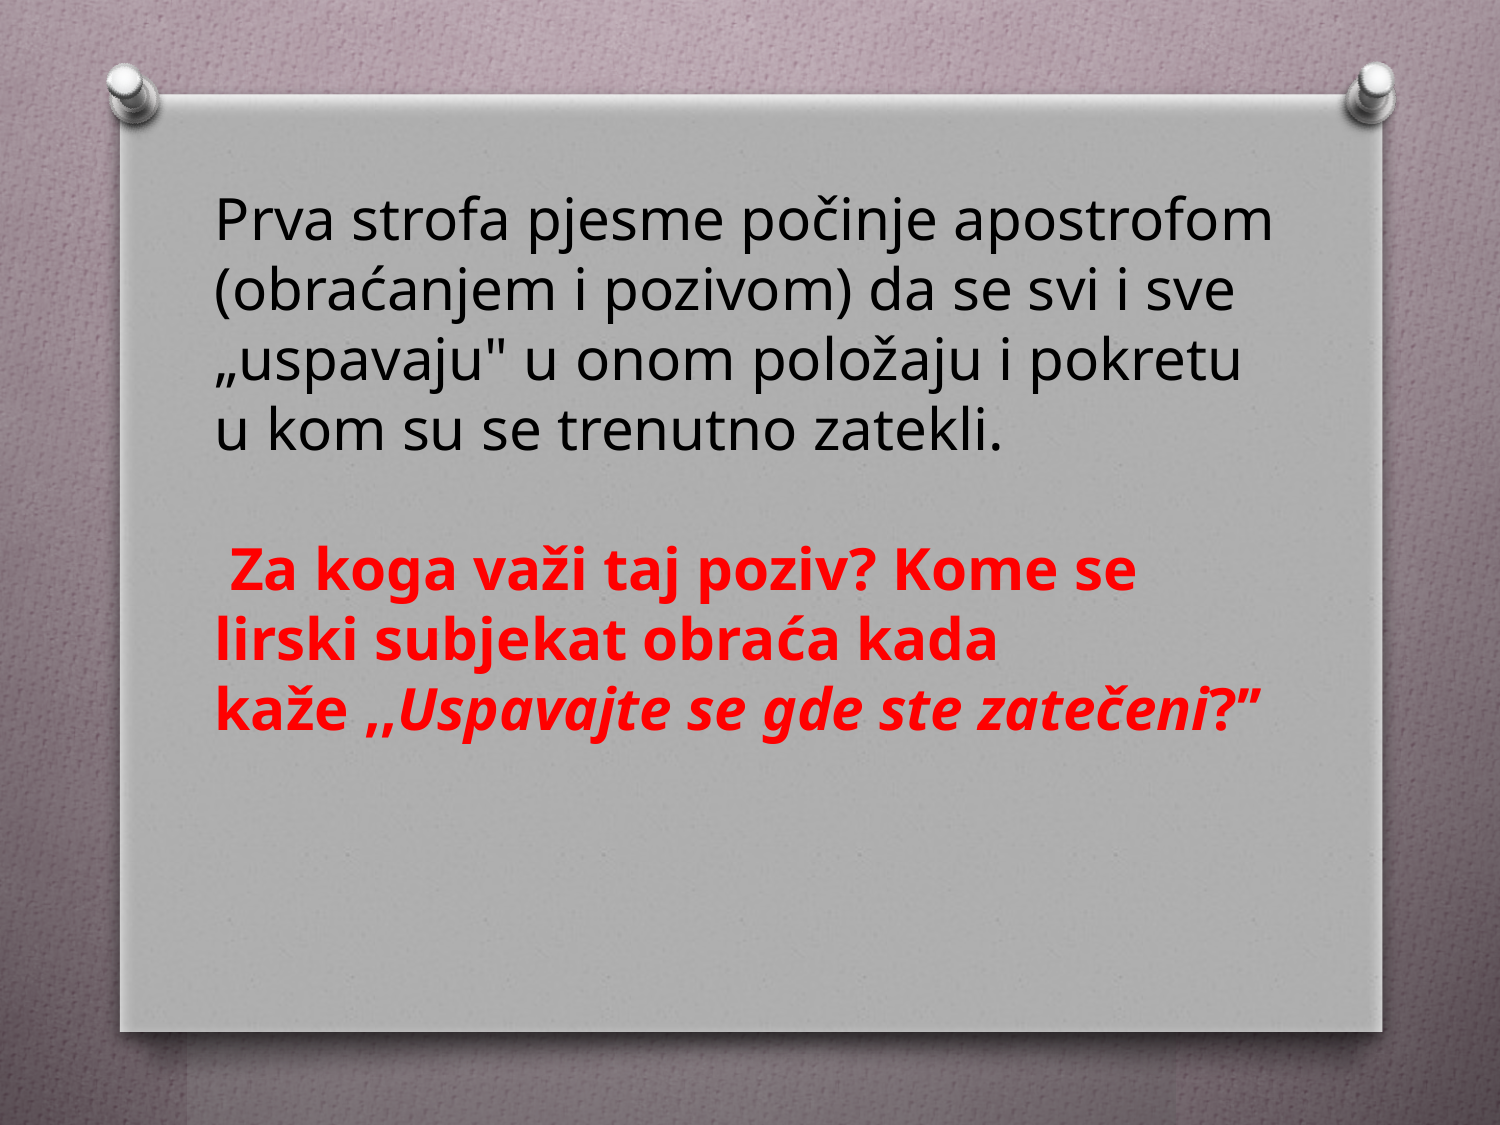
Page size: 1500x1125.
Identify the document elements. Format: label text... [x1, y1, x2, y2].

text_box Prva strofa pjesme počinje apostrofom (obraćanjem i pozivom) da se svi i sve „uspavaju" u onom položaju i pokretu u kom su se trenutno zatekli. Za koga važi taj poziv? Kome se lirski subjekat obraća kada kaže ,,Uspavajte se gde ste zatečeni?’’ [200, 174, 1300, 820]
picture [75, 29, 198, 153]
picture [1317, 35, 1439, 156]
